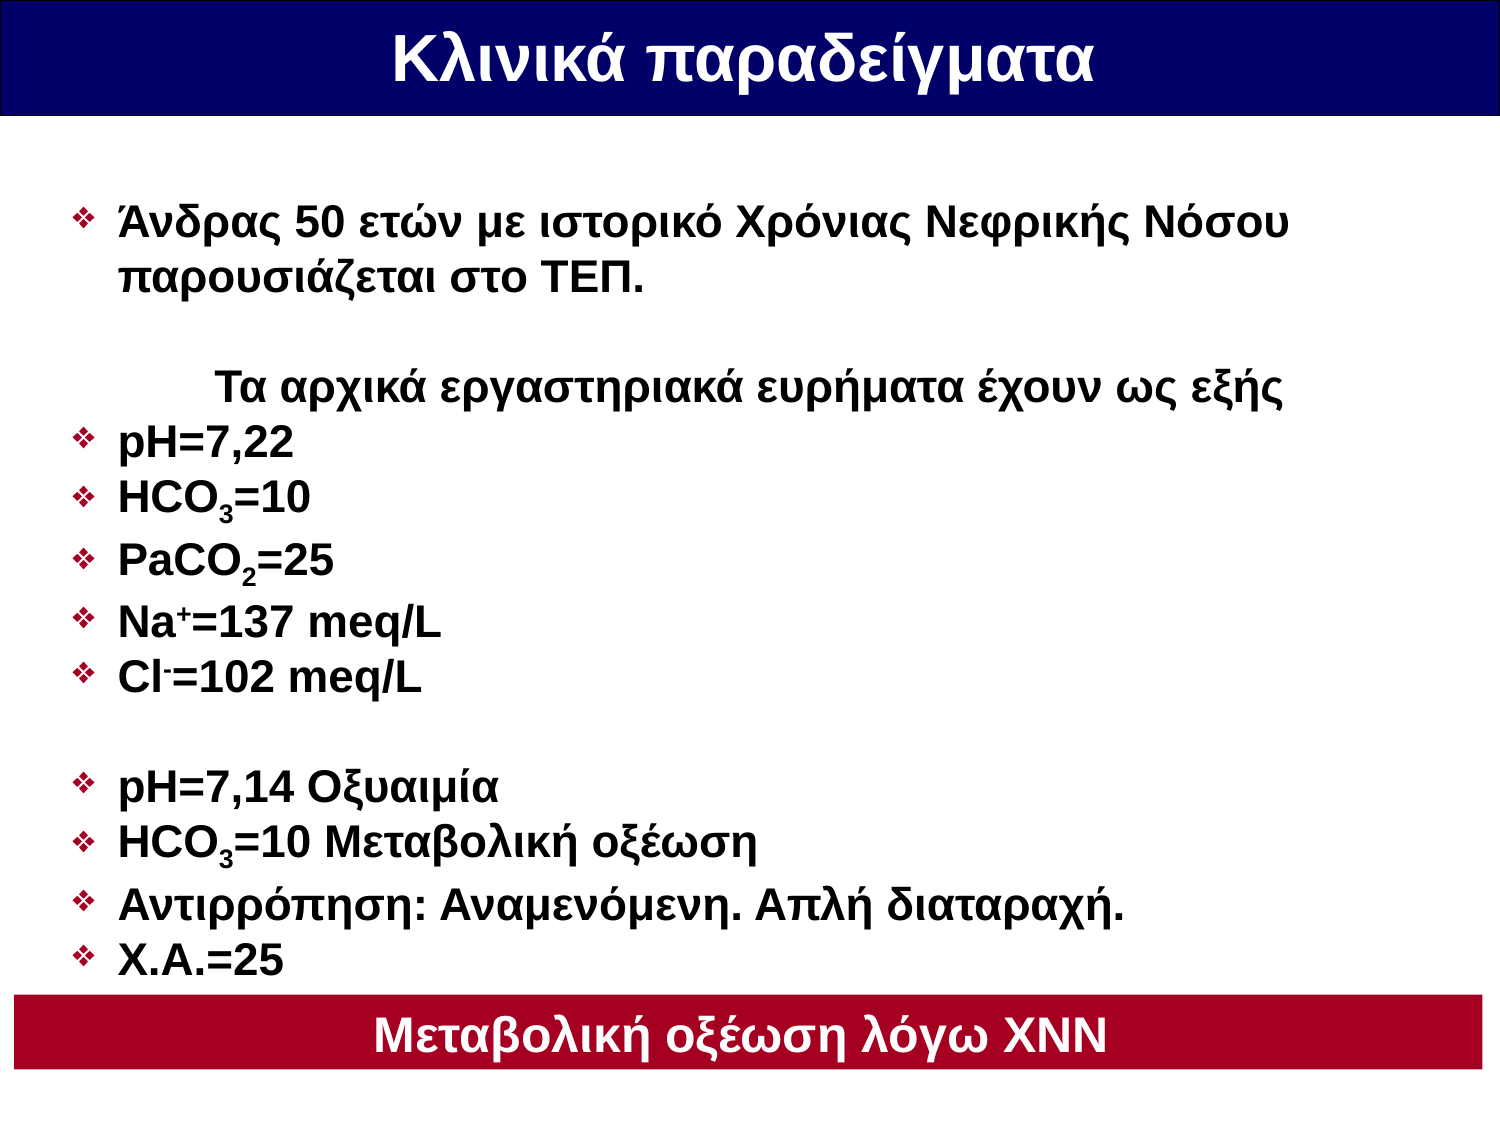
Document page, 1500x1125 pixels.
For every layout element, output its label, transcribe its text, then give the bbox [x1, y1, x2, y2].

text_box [0, 0, 1500, 116]
text_box Μεταβολική οξέωση λόγω ΧΝΝ [14, 994, 1483, 1070]
text_box Άνδρας 50 ετών με ιστορικό Χρόνιας Νεφρικής Νόσου παρουσιάζεται στο ΤΕΠ. Τα αρχικά εργαστηριακά ευρήματα έχουν ως εξής pH=7,22 HCO3=10 PaCO2=25 Na+=137 meq/L Cl-=102 meq/L pH=7,14 Οξυαιμία HCO3=10 Μεταβολική οξέωση Αντιρρόπηση: Αναμενόμενη. Απλή διαταραχή. Χ.Α.=25 [64, 184, 1447, 994]
